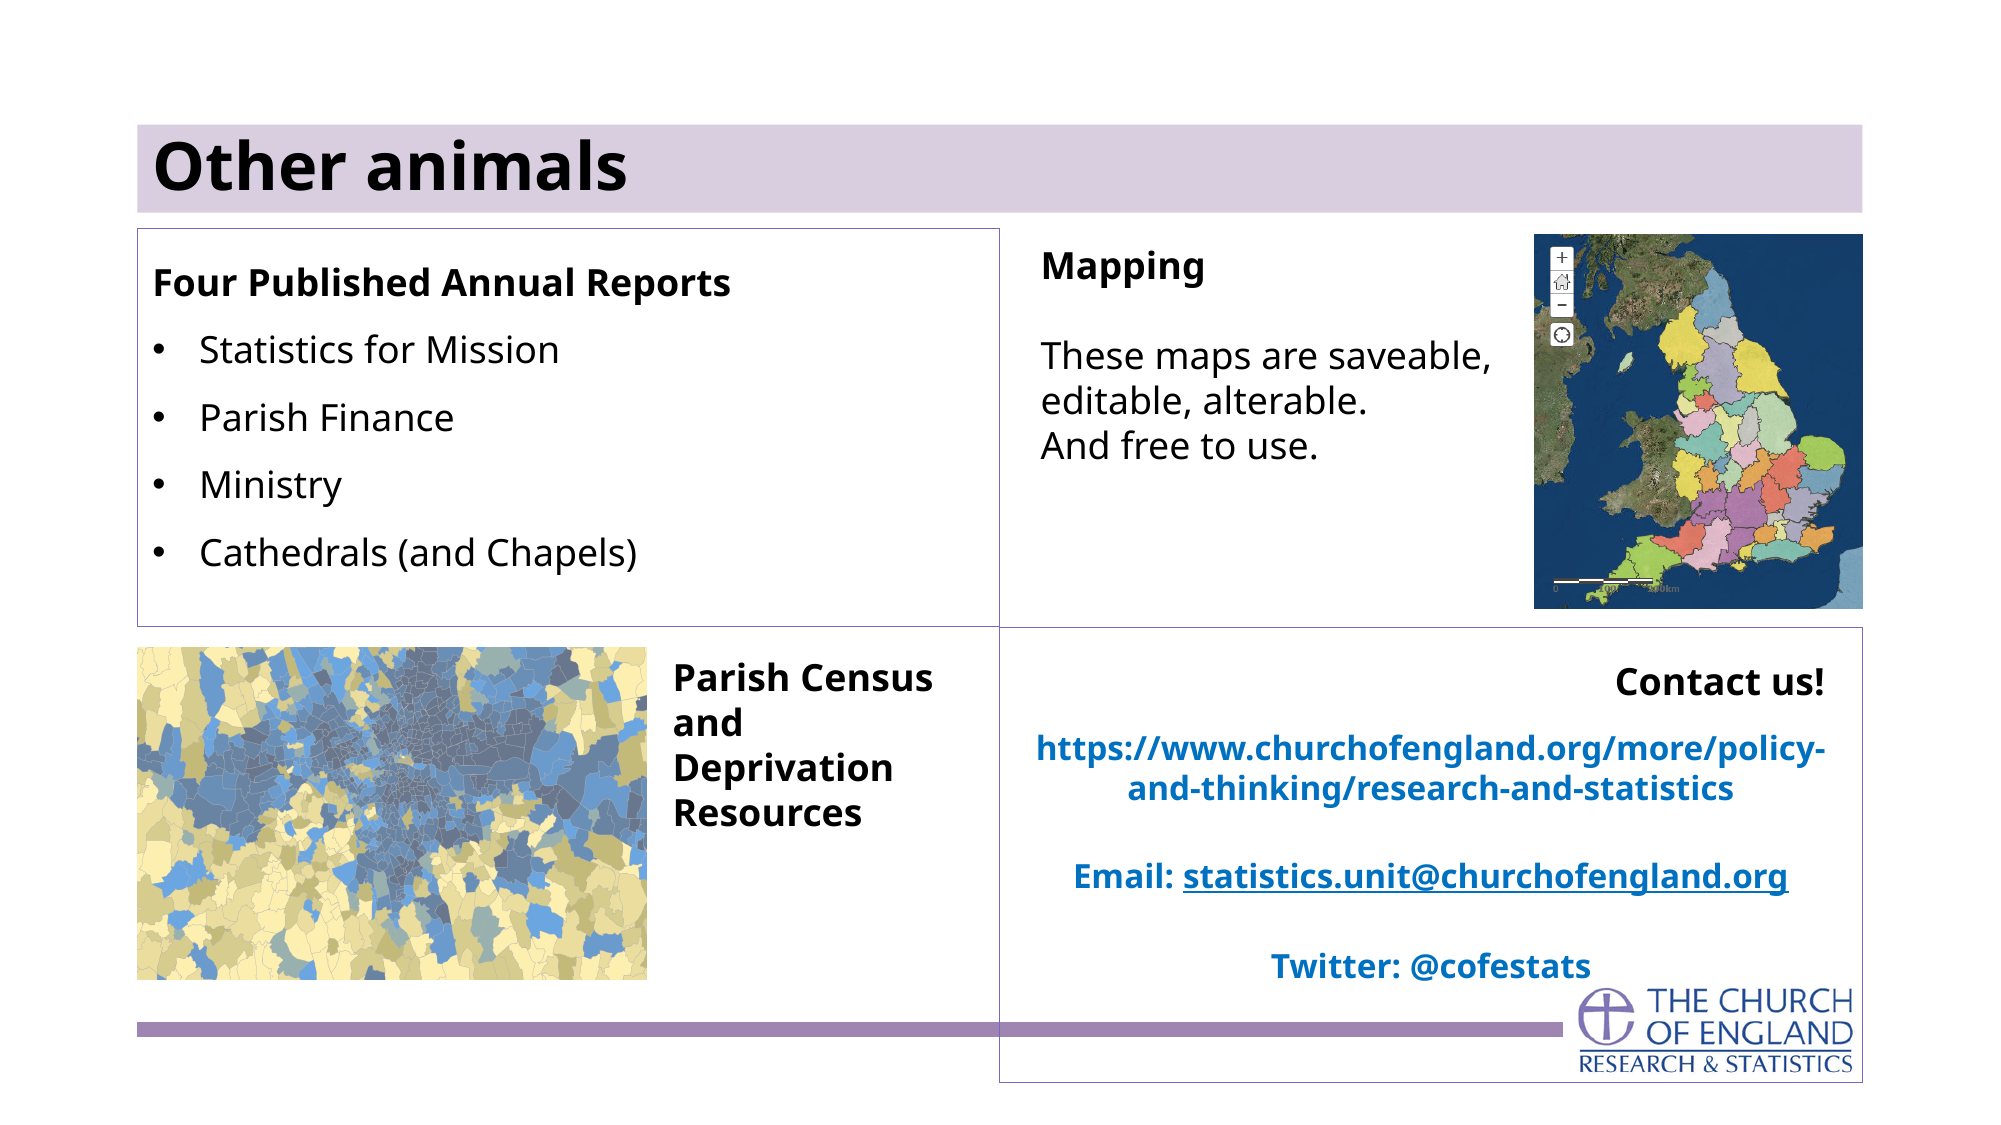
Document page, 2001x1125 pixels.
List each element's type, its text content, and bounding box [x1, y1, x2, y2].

picture [137, 647, 647, 980]
text_box Mapping are saveable, ed alter. And free These maps are saveable, editable, alterable. And free to use. saveable, editable, alterable. And free to use. [1025, 234, 1517, 610]
text_box Four Published Annual Reports Statistics for Mission Parish Finance Ministry Cathedrals (and Chapels) [137, 228, 1000, 615]
text_box https://www.churchofengland.org/about-us/facts-stats/research-statistics.aspx [44, 615, 1045, 720]
text_box Parish Census and Deprivation Resources [657, 646, 982, 842]
picture [1534, 234, 1863, 609]
title Other animals [137, 124, 1863, 213]
text_box Contact us! https://www.churchofengland.org/more/policy-and-thinking/research-and-statistics Email: statistics.unit@churchofengland.org Twitter: @cofestats [999, 627, 1863, 1083]
picture [1563, 971, 1866, 1088]
